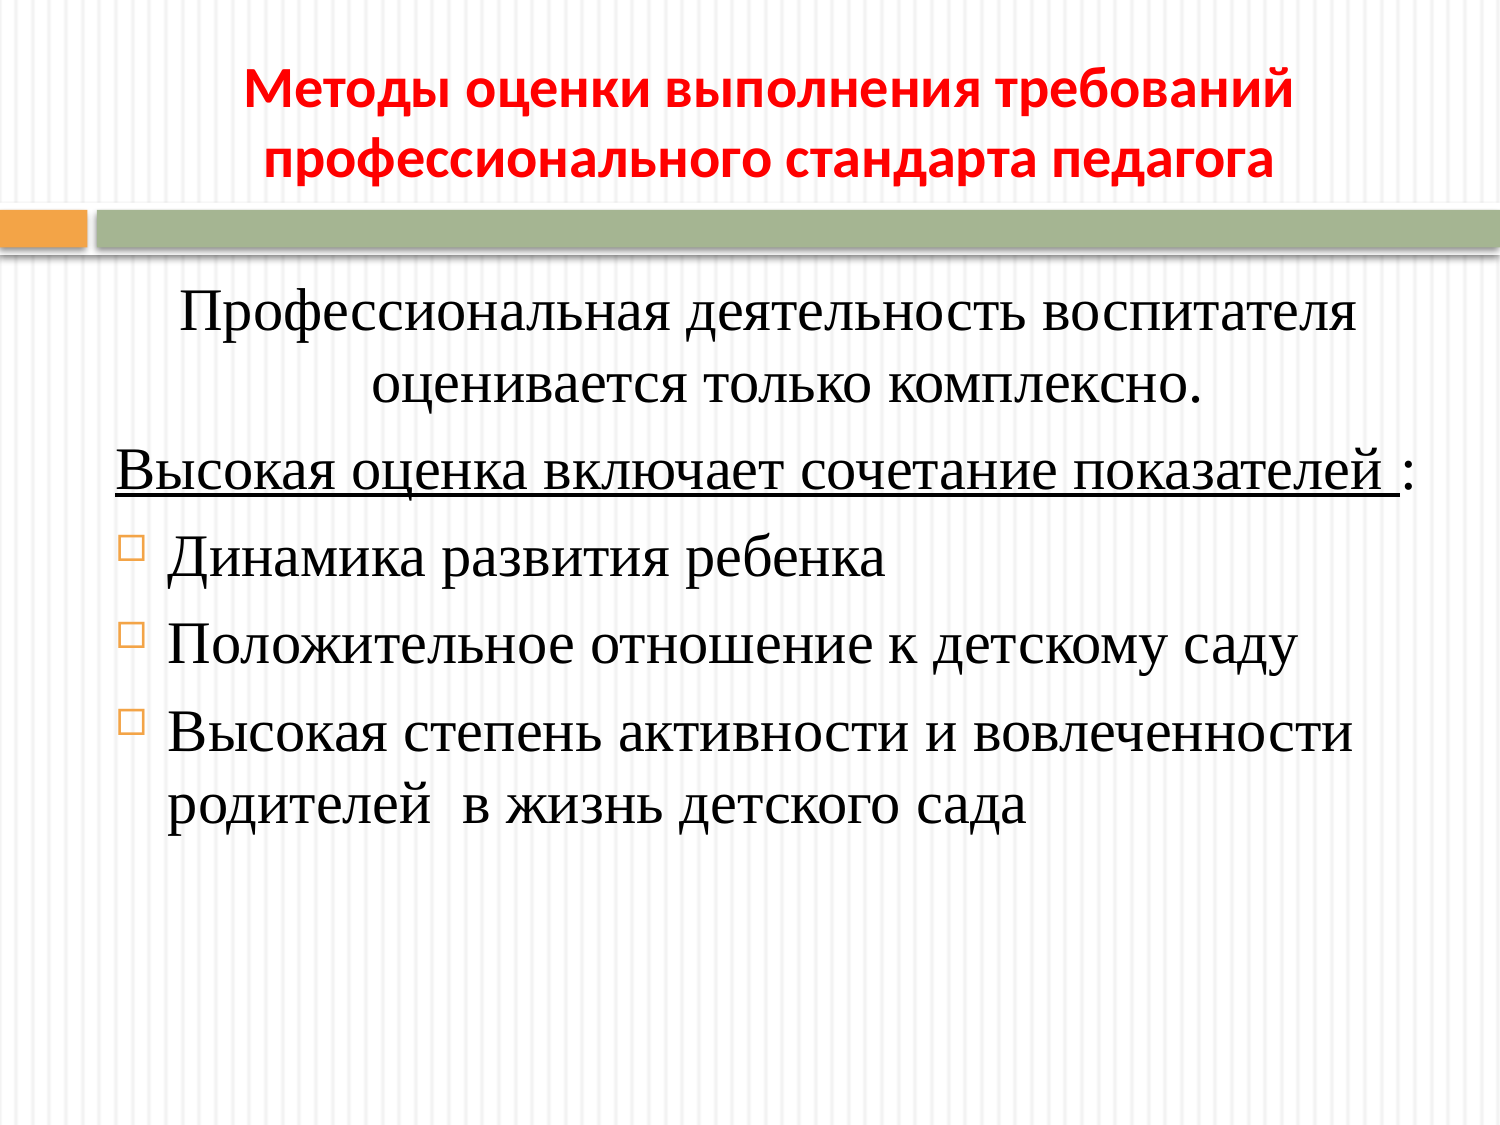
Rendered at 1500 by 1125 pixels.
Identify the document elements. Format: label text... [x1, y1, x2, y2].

list Профессиональная деятельность воспитателя оценивается только комплексно. Высокая оценка включает сочетание показателей : Динамика развития ребенка Положительное отношение к детскому саду Высокая степень активности и вовлеченности родителей в жизнь детского сада [100, 262, 1438, 1000]
title Методы оценки выполнения требований профессионального стандарта педагога [100, 37, 1438, 200]
